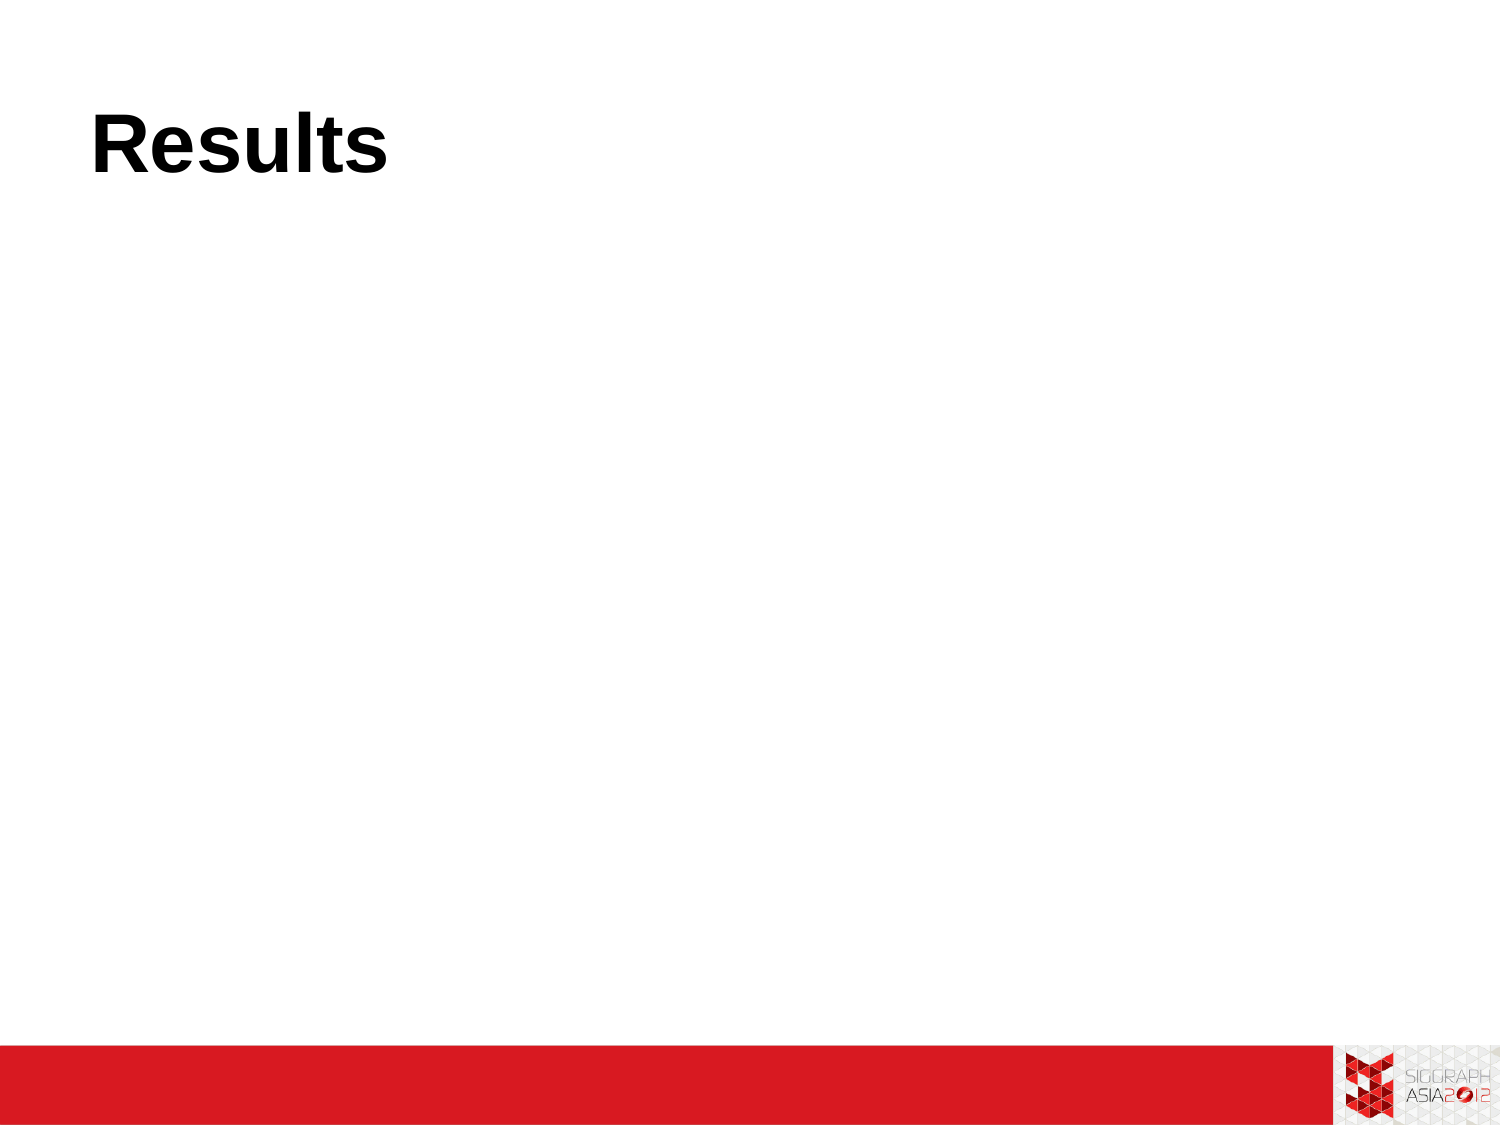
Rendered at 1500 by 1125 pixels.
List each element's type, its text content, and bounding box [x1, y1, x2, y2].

title Results [75, 45, 1425, 233]
picture [0, 0, 1500, 1125]
